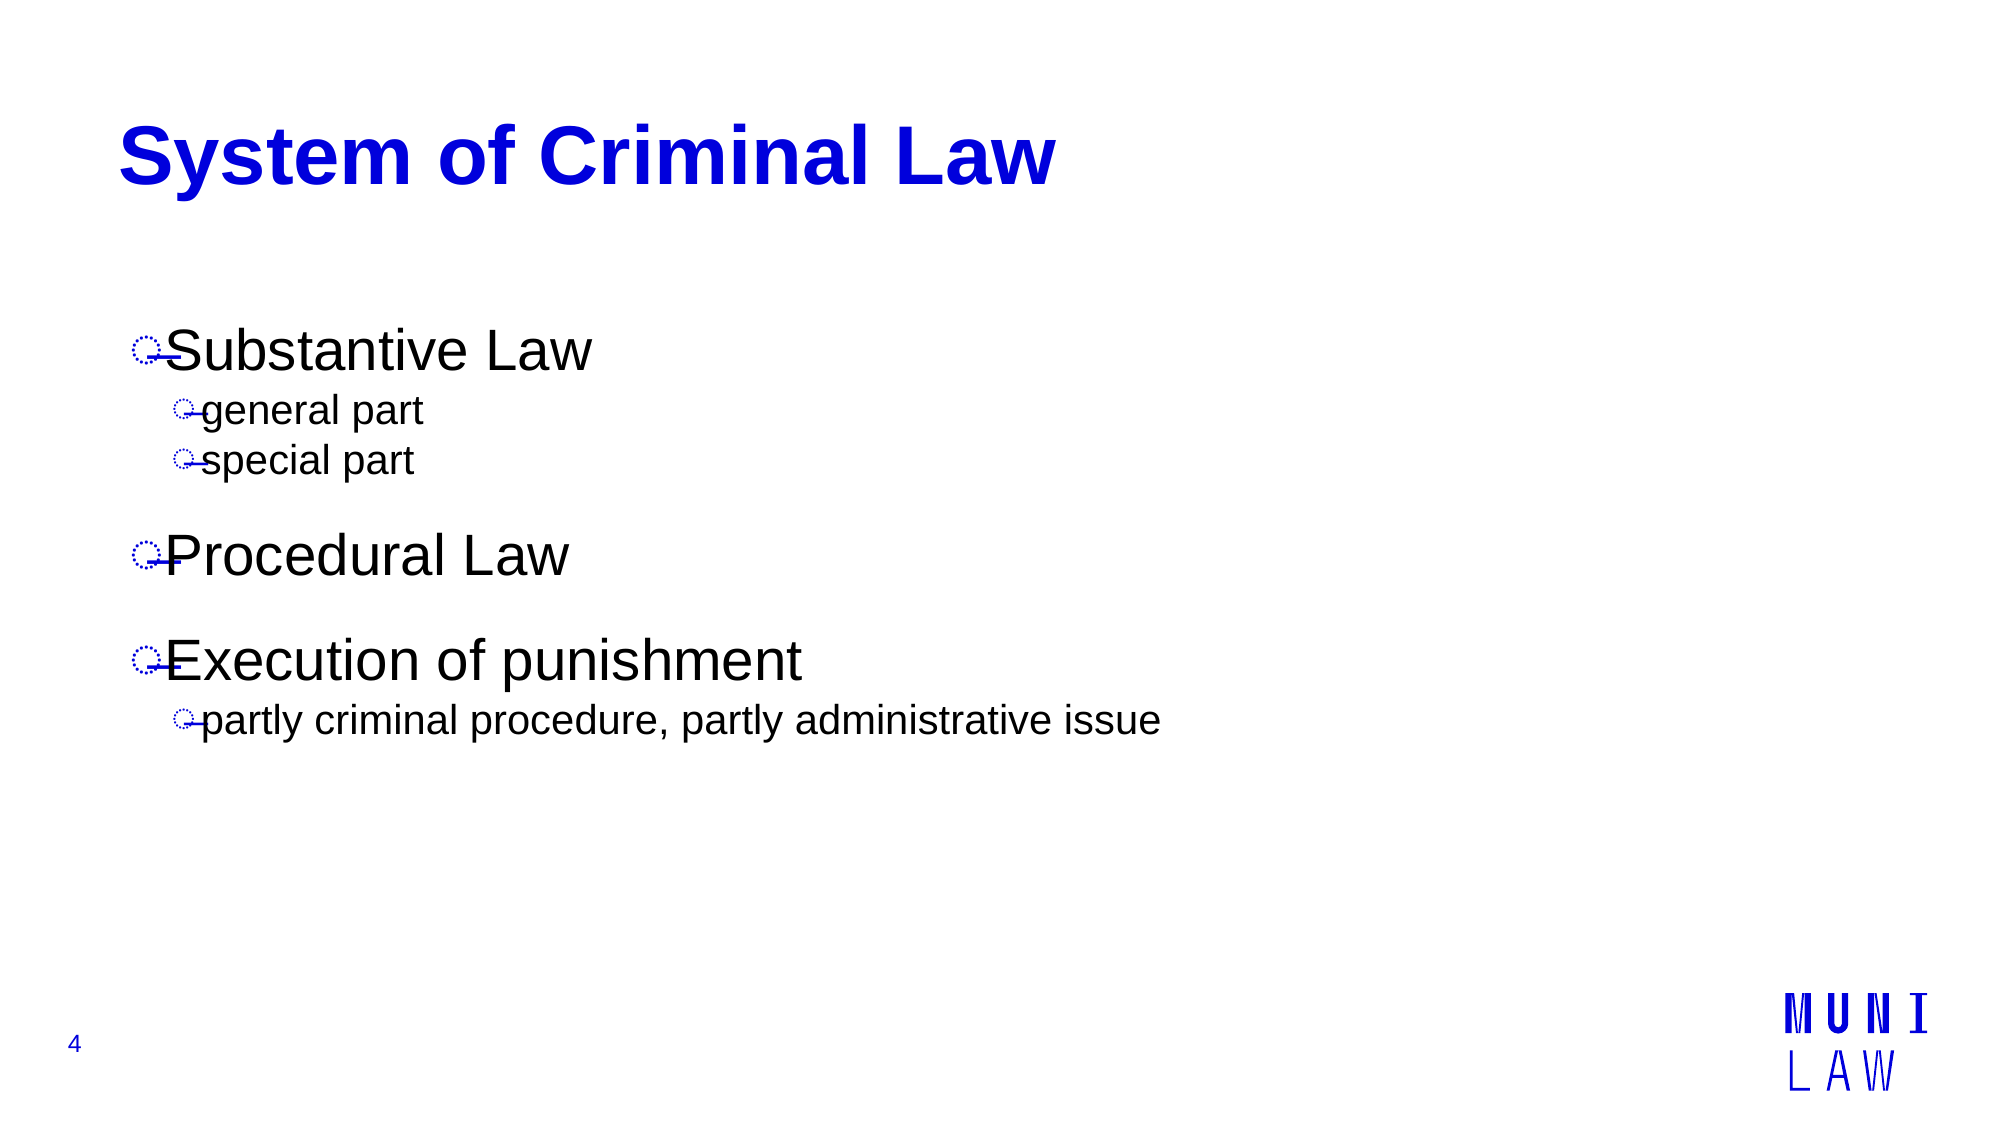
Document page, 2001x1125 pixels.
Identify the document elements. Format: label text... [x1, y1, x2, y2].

list Substantive Law general part special part Procedural Law Execution of punishment partly criminal procedure, partly administrative issue [118, 277, 1883, 957]
title System of Criminal Law [118, 118, 1883, 193]
slide_number 4 [67, 1021, 110, 1063]
